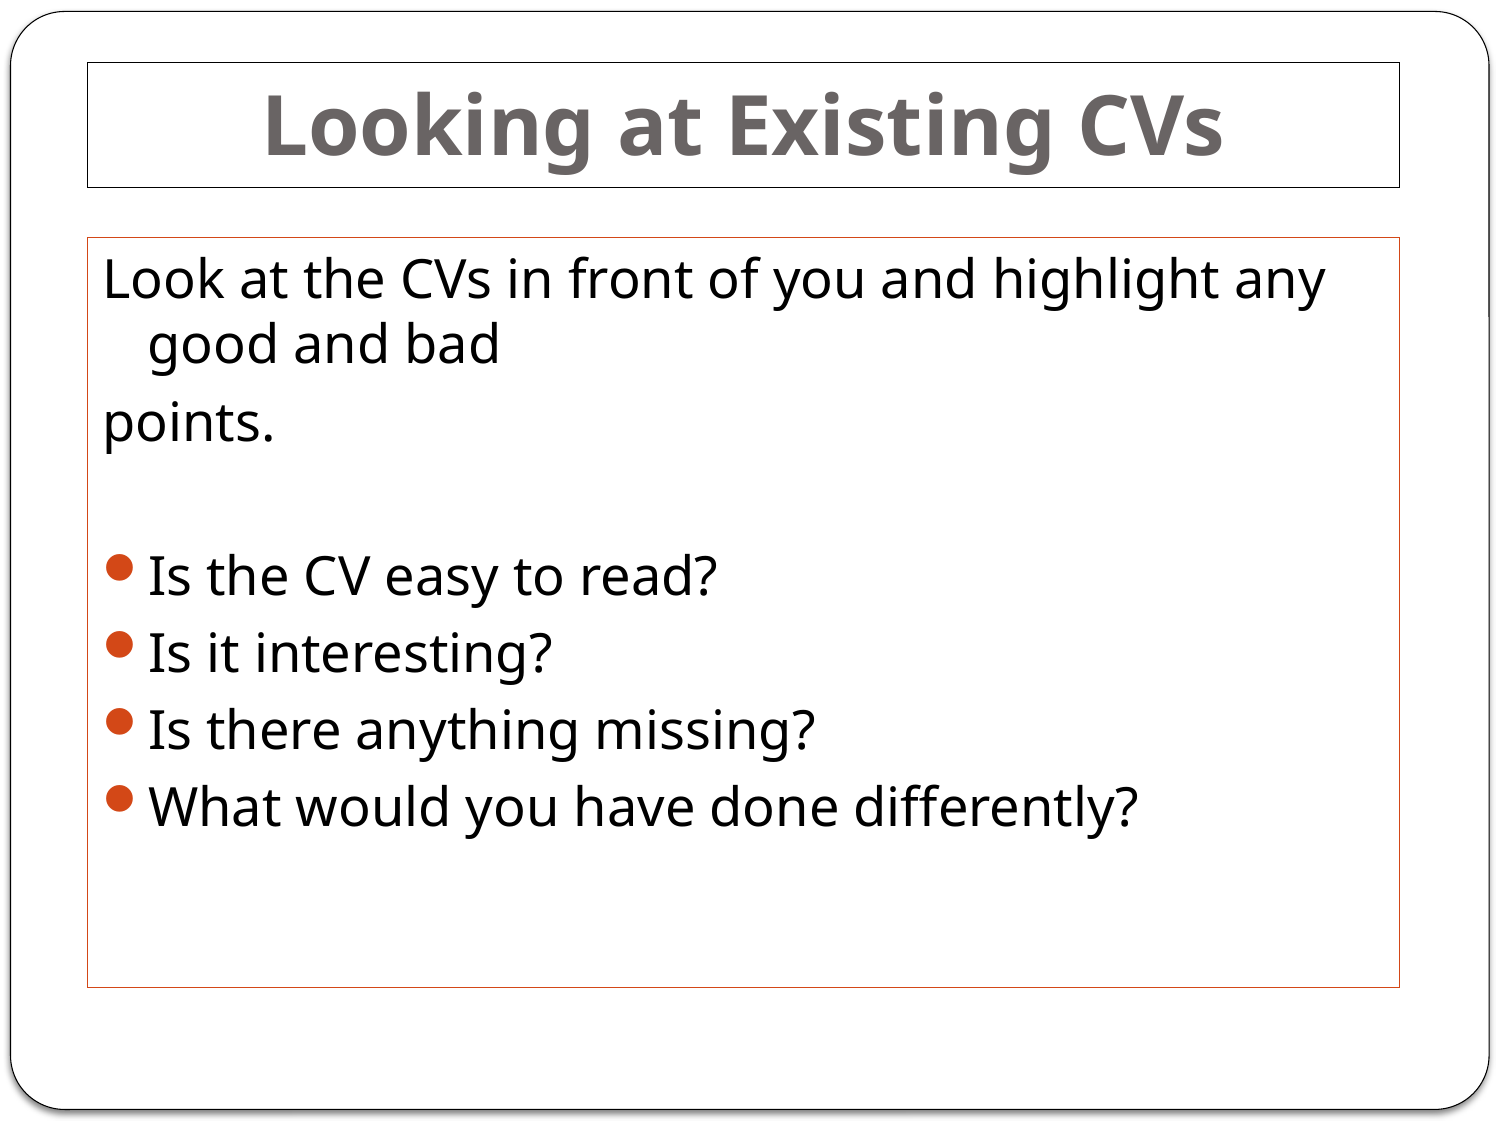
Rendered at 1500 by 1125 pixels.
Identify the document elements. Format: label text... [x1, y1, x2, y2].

title Looking at Existing CVs [87, 62, 1400, 188]
list Look at the CVs in front of you and highlight any good and bad points. Is the CV easy to read? Is it interesting? Is there anything missing? What would you have done differently? [87, 237, 1400, 988]
